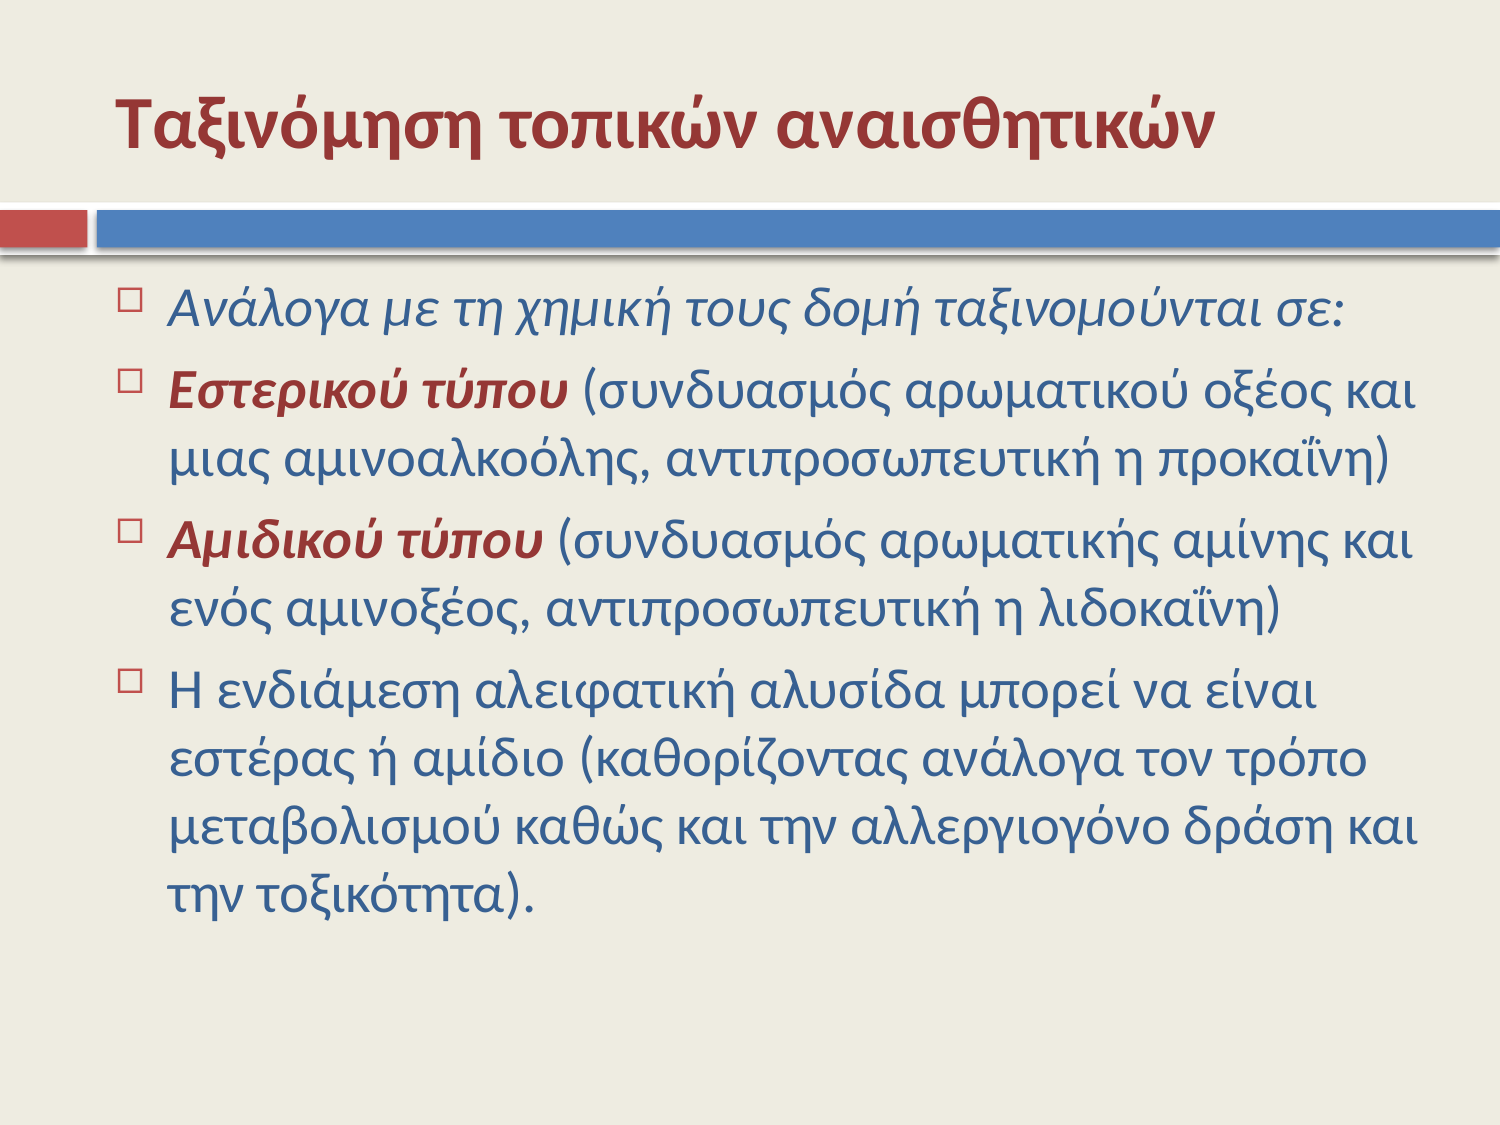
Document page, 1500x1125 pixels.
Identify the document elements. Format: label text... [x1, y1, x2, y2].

list Ανάλογα με τη χημική τους δομή ταξινομούνται σε: Εστερικού τύπου (συνδυασμός αρωματικού οξέος και μιας αμινοαλκοόλης, αντιπροσωπευτική η προκαΐνη) Αμιδικού τύπου (συνδυασμός αρωματικής αμίνης και ενός αμινοξέος, αντιπροσωπευτική η λιδοκαΐνη) Η ενδιάμεση αλειφατική αλυσίδα μπορεί να είναι εστέρας ή αμίδιο (καθορίζοντας ανάλογα τον τρόπο μεταβολισμού καθώς και την αλλεργιογόνο δράση και την τοξικότητα). [100, 262, 1438, 1000]
title Ταξινόμηση τοπικών αναισθητικών [100, 37, 1438, 200]
